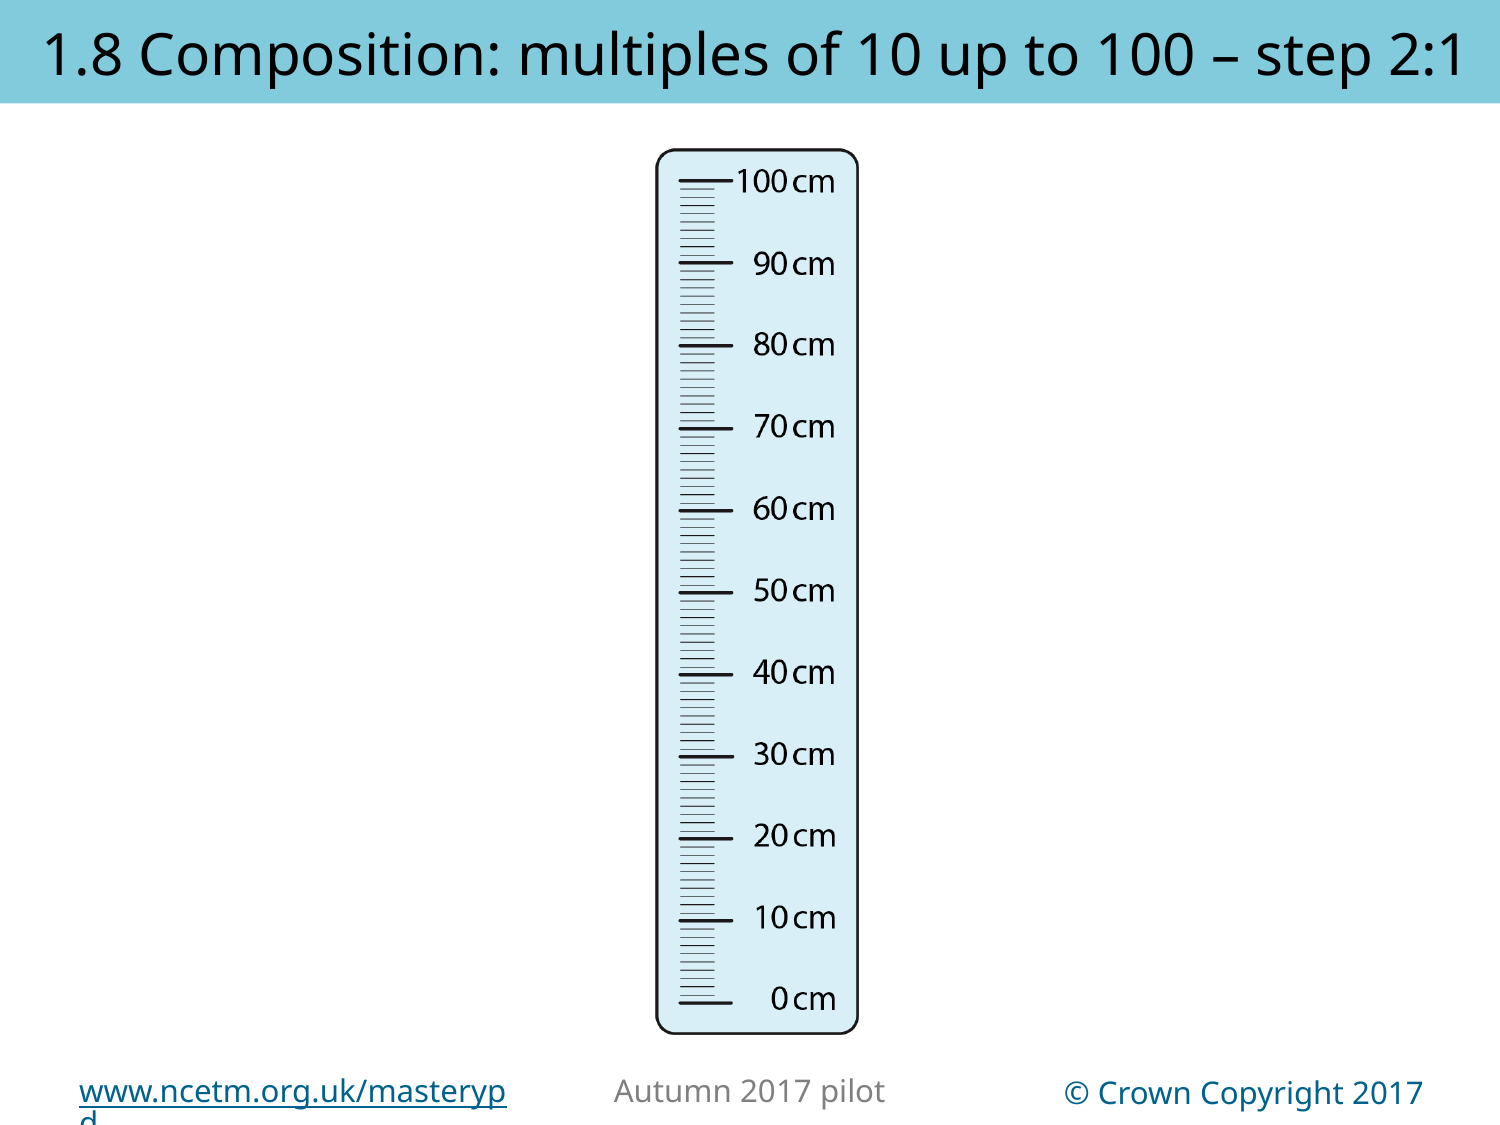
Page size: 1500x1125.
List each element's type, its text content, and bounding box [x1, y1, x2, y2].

list 1.8 Composition: multiples of 10 up to 100 – step 2:1 [0, 0, 1500, 104]
picture [655, 148, 859, 1035]
